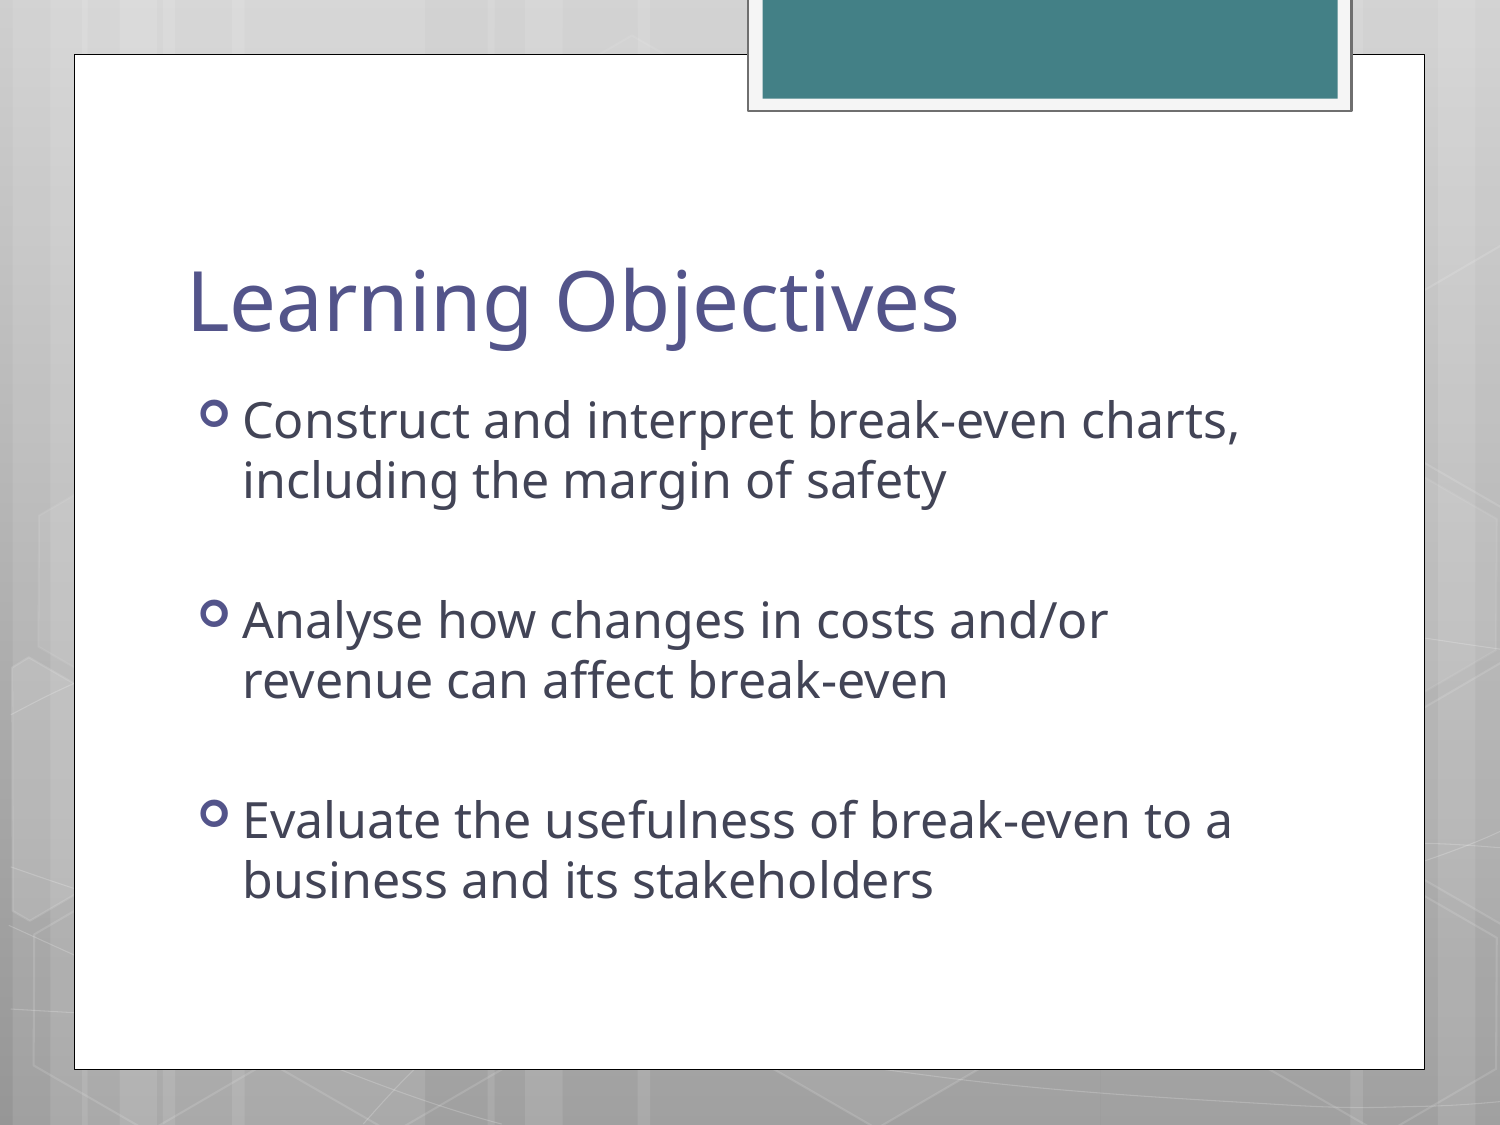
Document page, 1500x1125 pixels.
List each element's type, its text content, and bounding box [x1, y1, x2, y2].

list Construct and interpret break-even charts, including the margin of safety Analyse how changes in costs and/or revenue can affect break-even Evaluate the usefulness of break-even to a business and its stakeholders [171, 381, 1283, 957]
title Learning Objectives [171, 168, 1324, 357]
